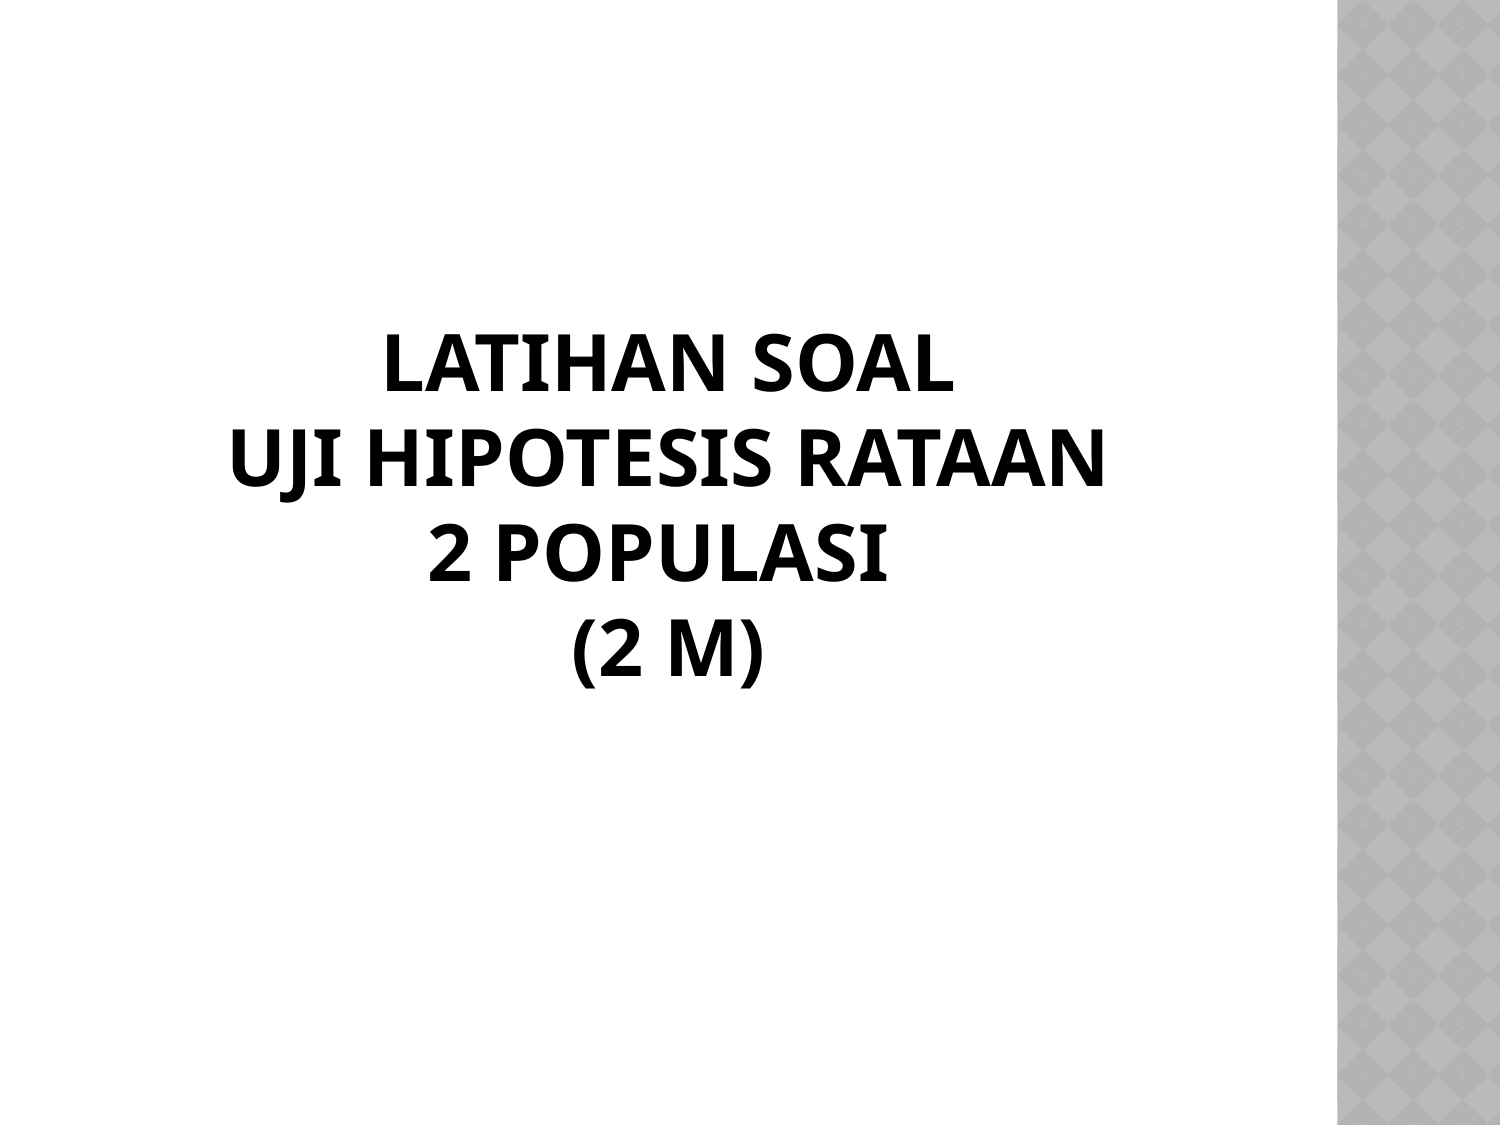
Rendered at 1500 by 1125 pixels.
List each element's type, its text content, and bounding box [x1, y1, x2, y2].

title LATIHAN SOAL UJI HIPOTESIS RATAAN 2 POPULASI (2 µ) [75, 212, 1263, 788]
